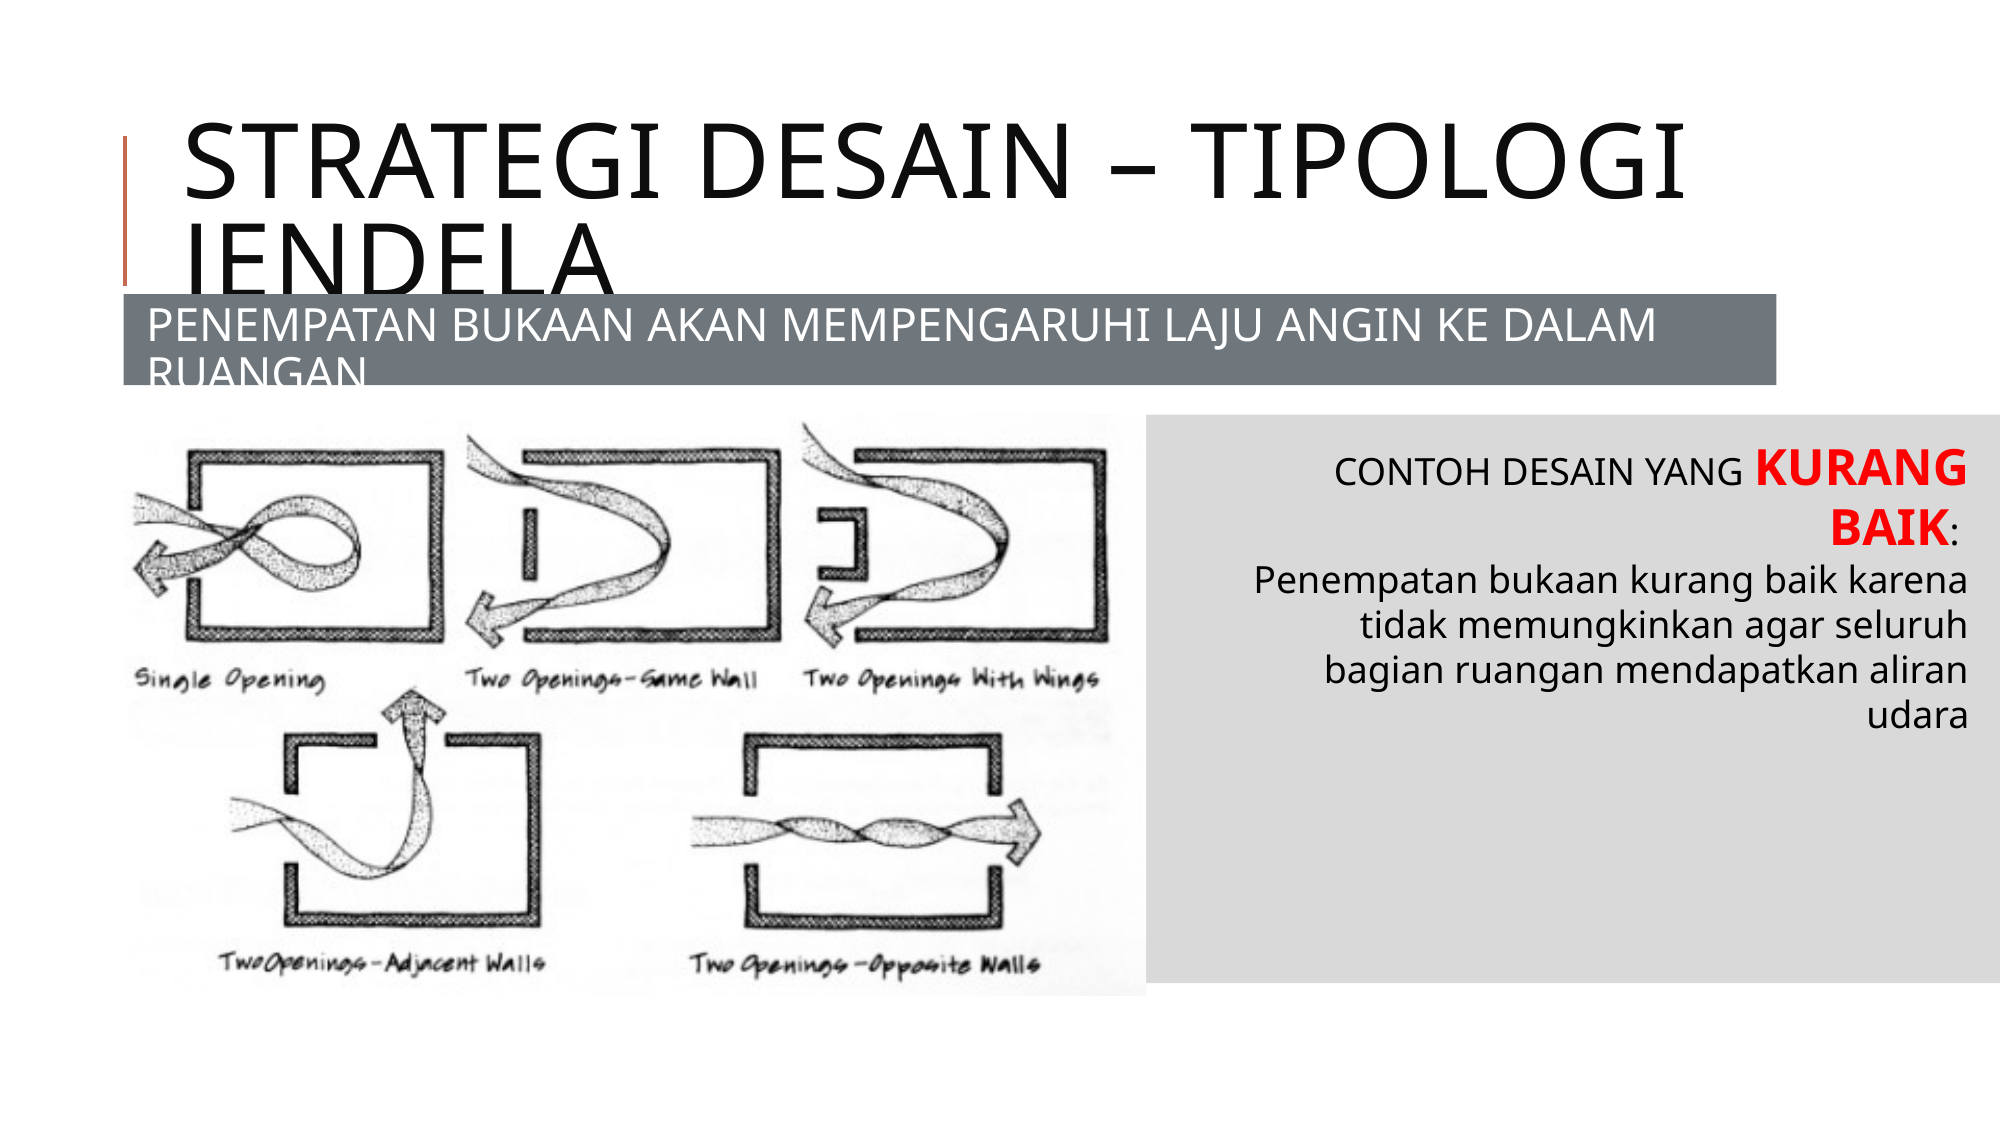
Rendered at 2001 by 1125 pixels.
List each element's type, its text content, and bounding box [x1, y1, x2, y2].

picture [101, 414, 1147, 996]
text_box CONTOH DESAIN YANG KURANG BAIK: Penempatan bukaan kurang baik karena tidak memungkinkan agar seluruh bagian ruangan mendapatkan aliran udara [1226, 428, 1984, 744]
list PENEMPATAN BUKAAN AKAN MEMPENGARUHI LAJU ANGIN KE DALAM RUANGAN [122, 293, 1778, 387]
text_box [1150, 413, 2000, 984]
title STRATEGI DESAIN – TIPOLOGI JENDELA [168, 96, 1763, 293]
